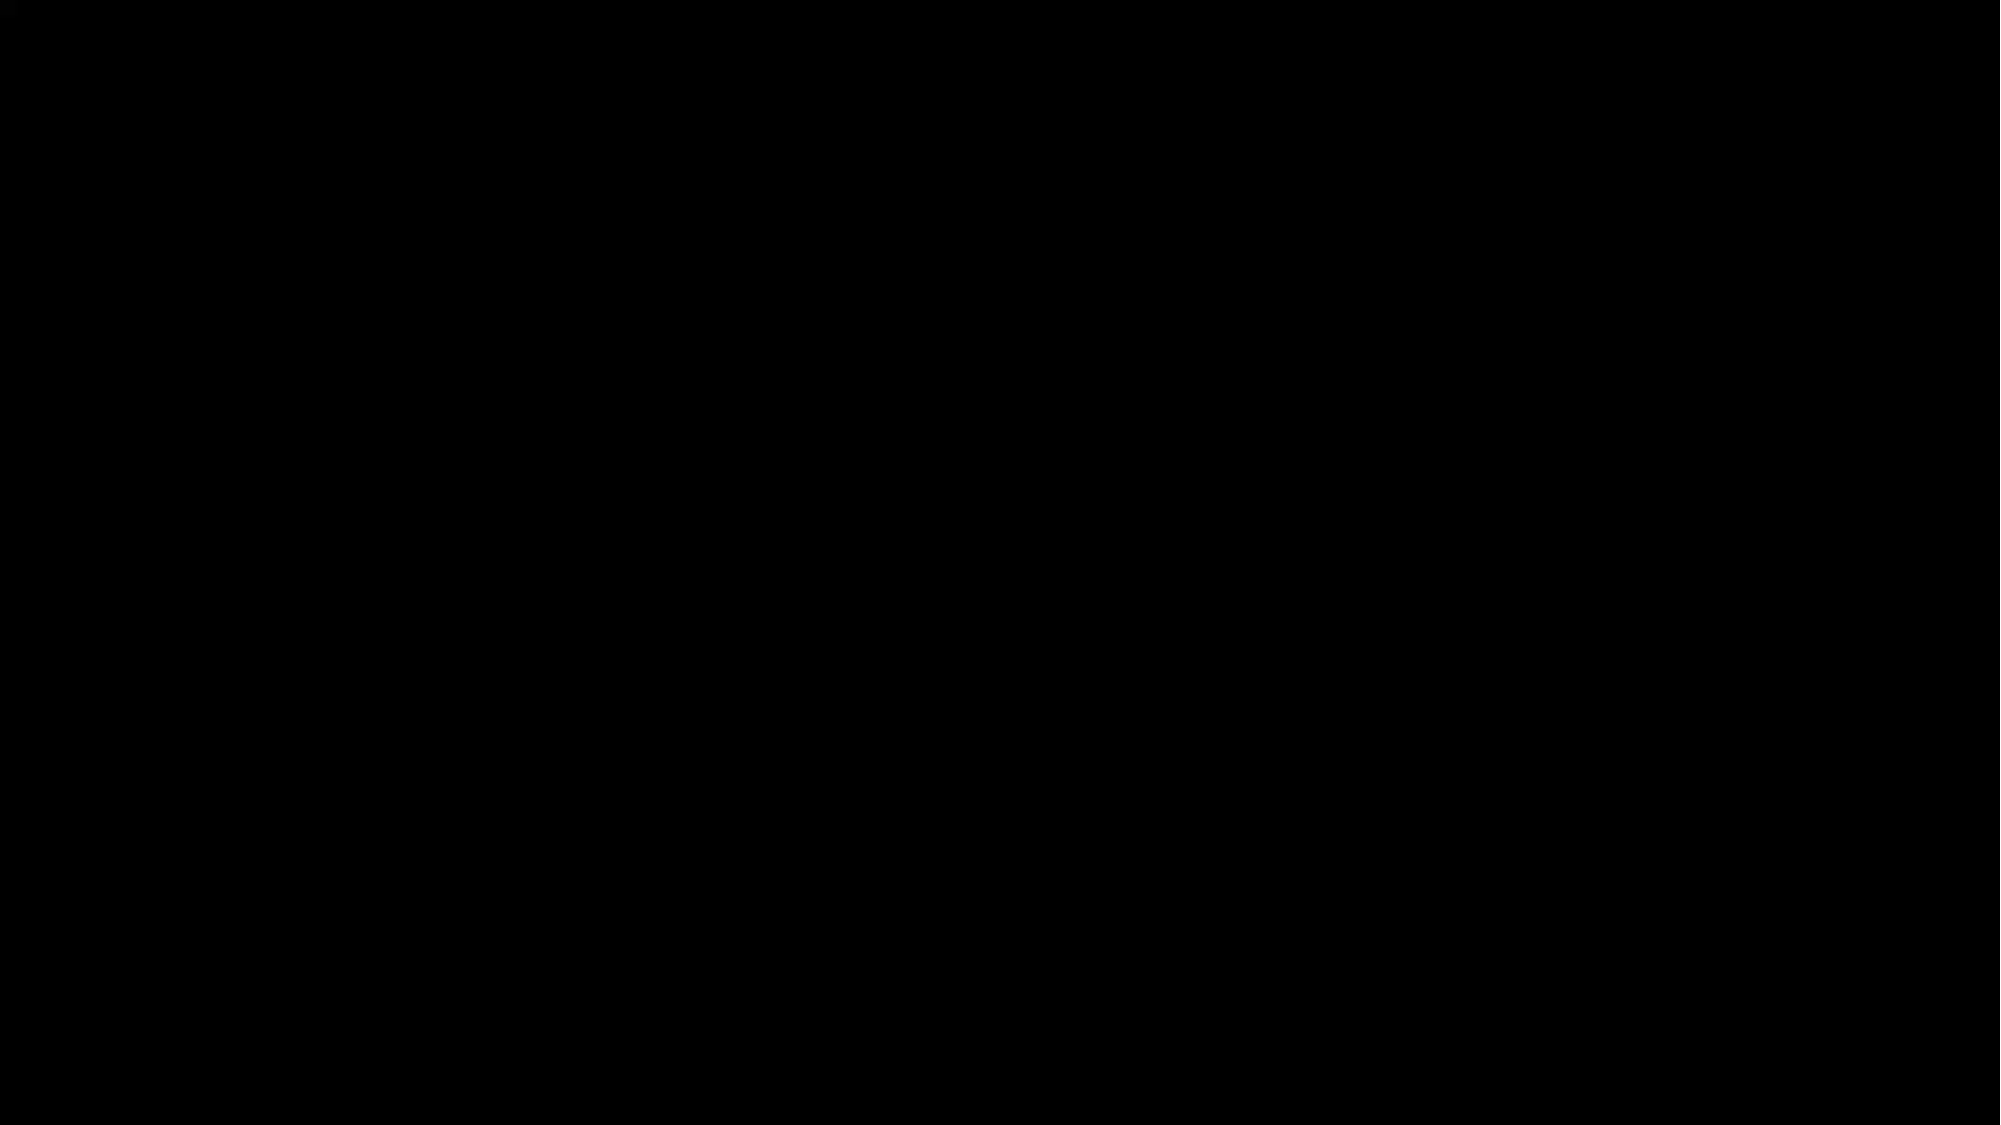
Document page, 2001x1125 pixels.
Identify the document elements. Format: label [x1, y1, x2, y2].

text_box [0, 0, 2000, 1125]
